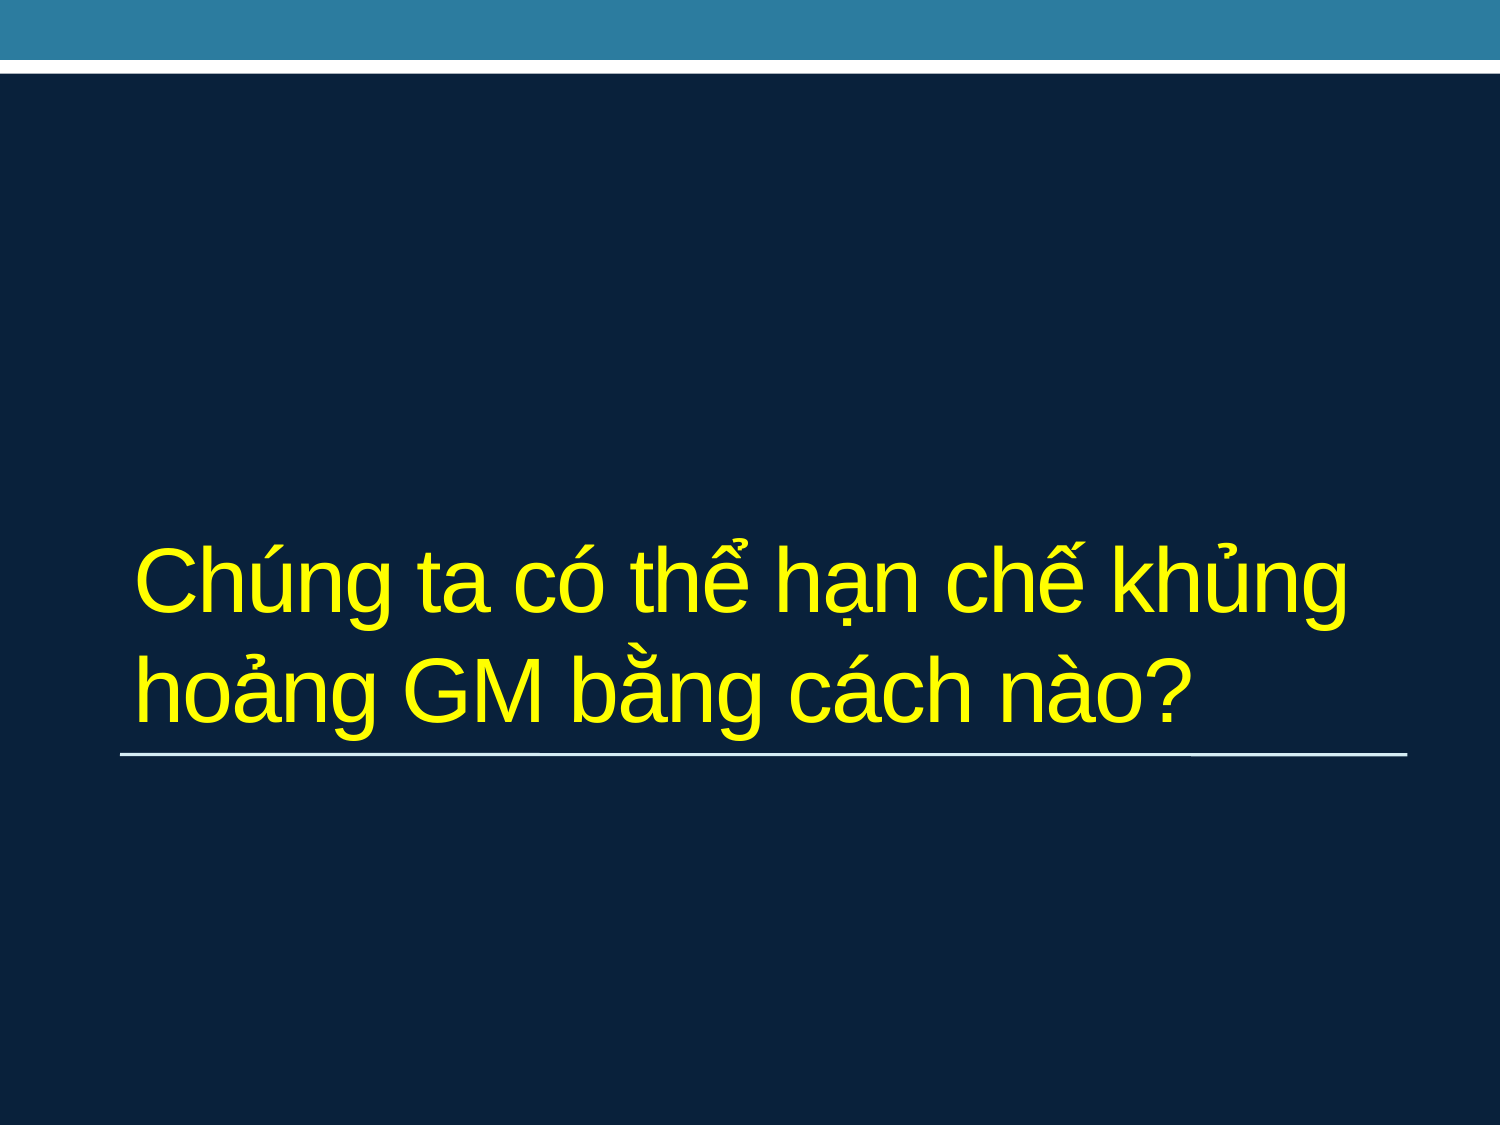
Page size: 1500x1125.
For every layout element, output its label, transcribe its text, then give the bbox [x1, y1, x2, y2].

title Chúng ta có thể hạn chế khủng hoảng GM bằng cách nào? [118, 387, 1394, 749]
